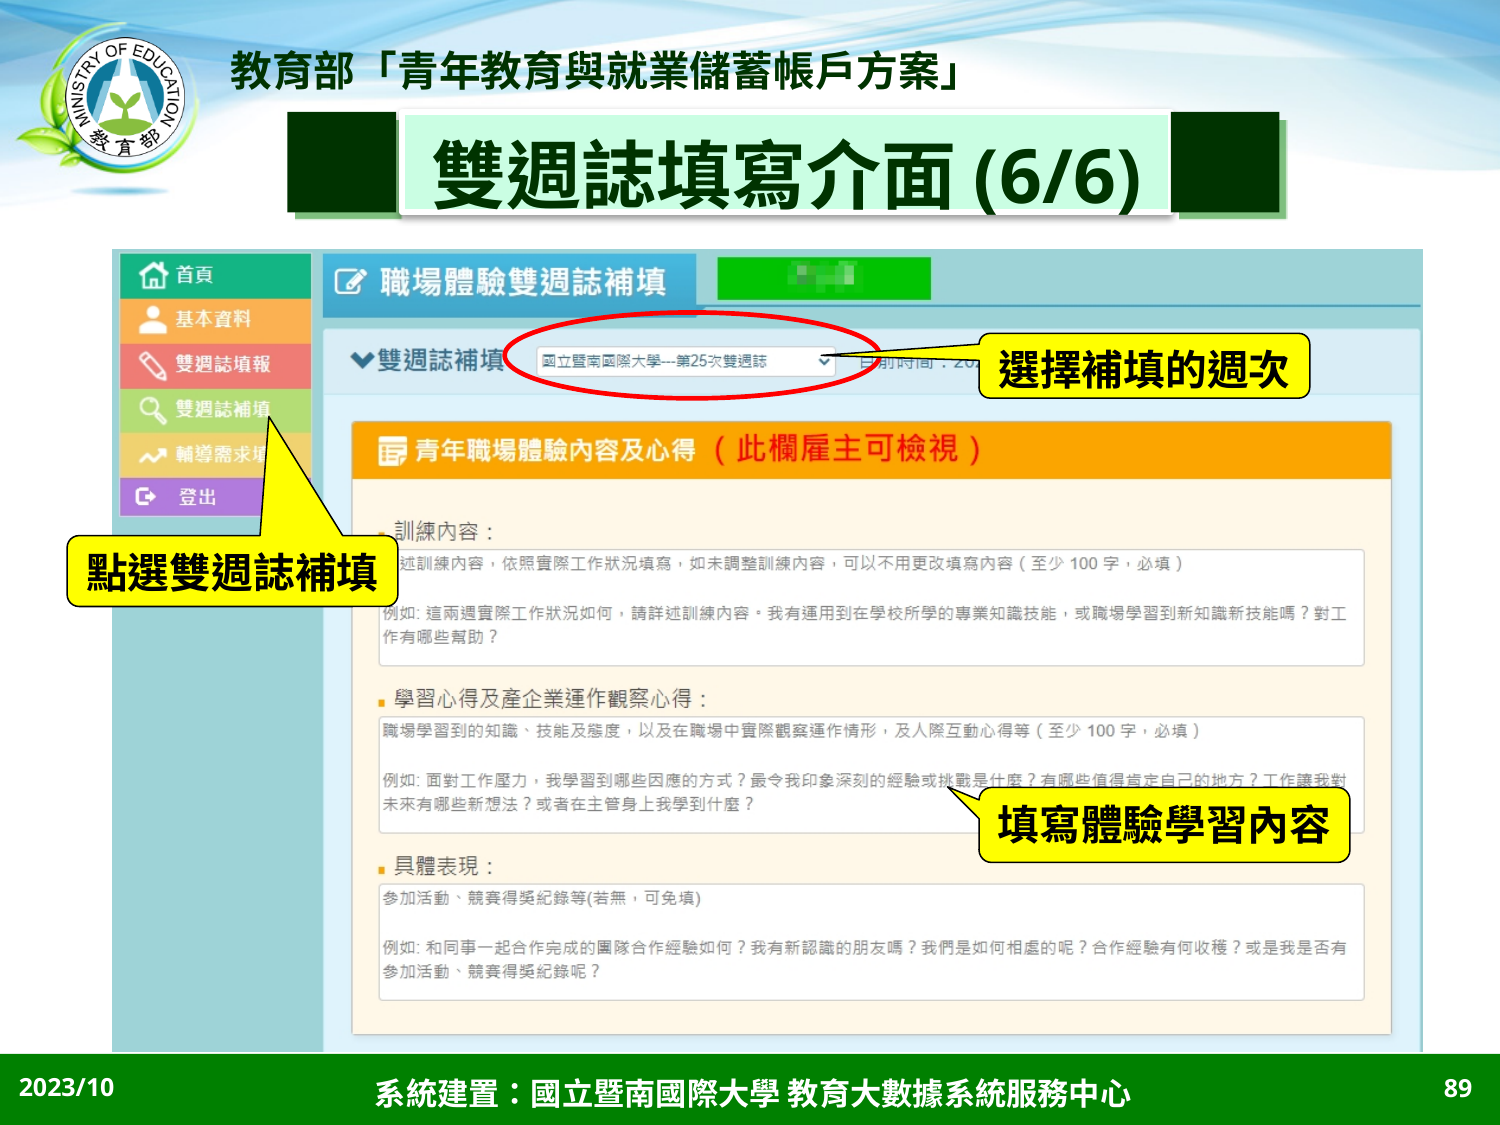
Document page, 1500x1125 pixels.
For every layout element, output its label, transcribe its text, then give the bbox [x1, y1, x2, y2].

slide_number 2023/10 [3, 1063, 355, 1117]
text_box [66, 249, 1423, 1052]
picture [0, 0, 1500, 1053]
slide_number 89 [1137, 1064, 1488, 1125]
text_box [287, 111, 1280, 213]
